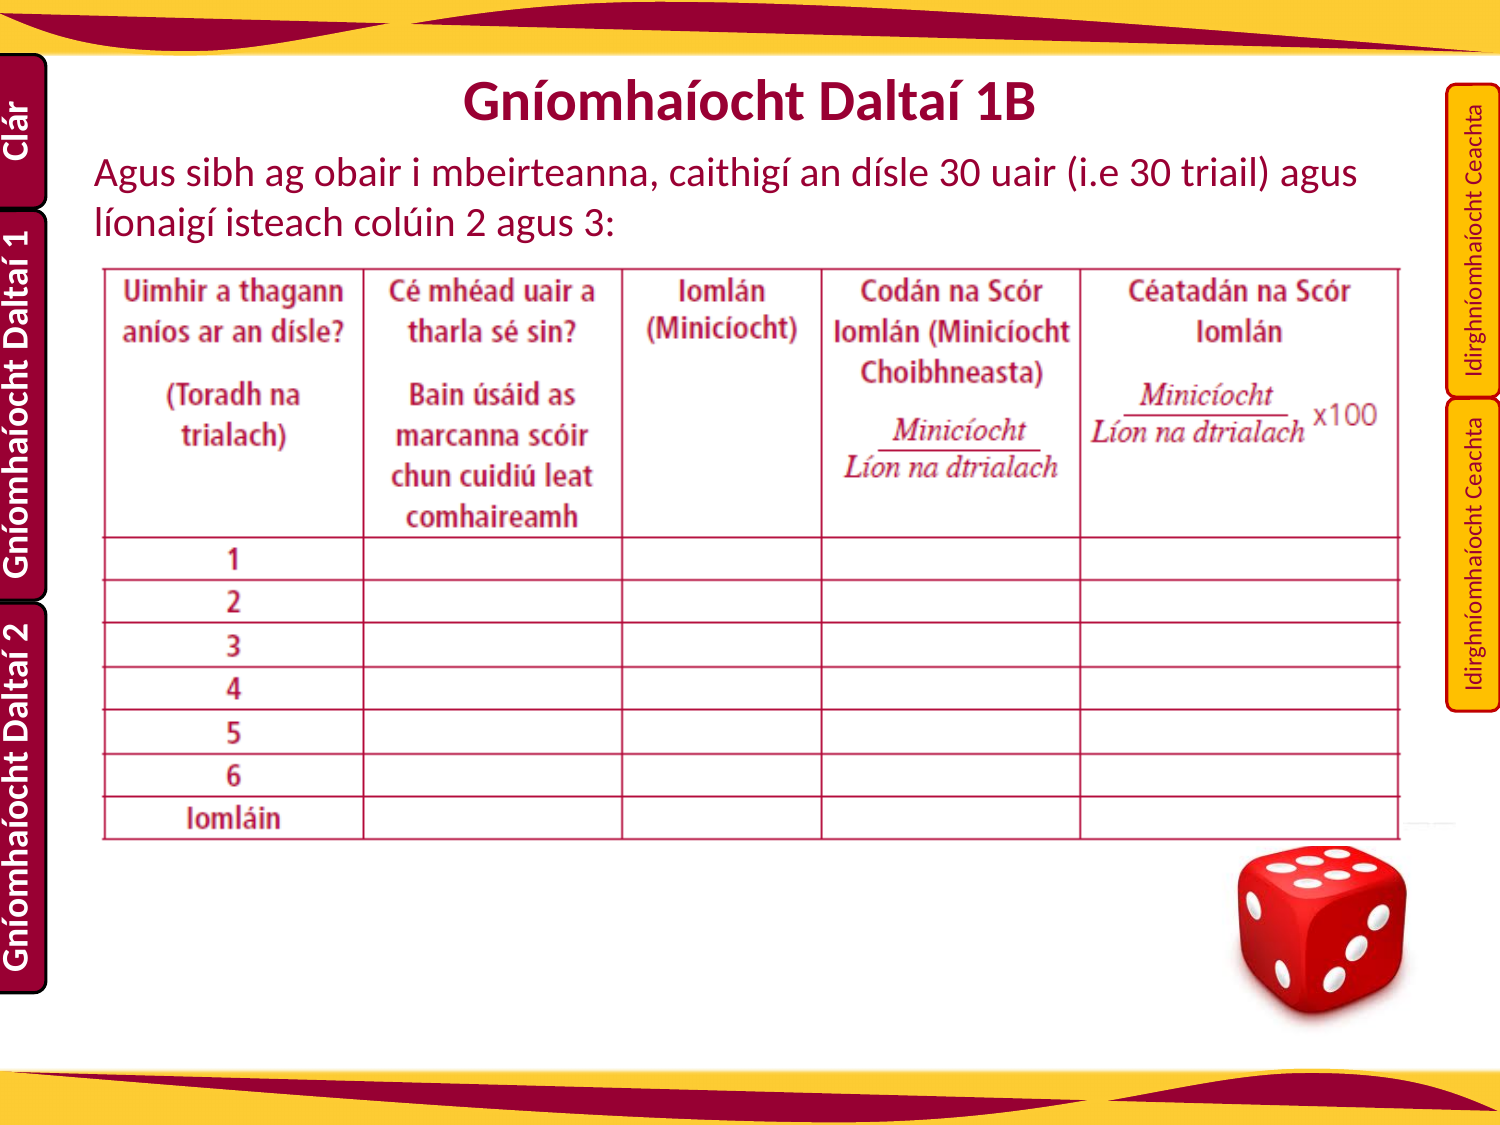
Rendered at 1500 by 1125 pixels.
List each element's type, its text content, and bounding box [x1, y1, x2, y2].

picture [97, 263, 1446, 1037]
text_box Agus sibh ag obair i mbeirteanna, caithigí an dísle 30 uair (i.e 30 triail) agus líonaigí isteach colúin 2 agus 3: [79, 137, 1400, 252]
text_box Gníomhaíocht Daltaí 1B [448, 54, 1052, 137]
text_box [1446, 83, 1500, 89]
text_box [1446, 89, 1500, 1061]
